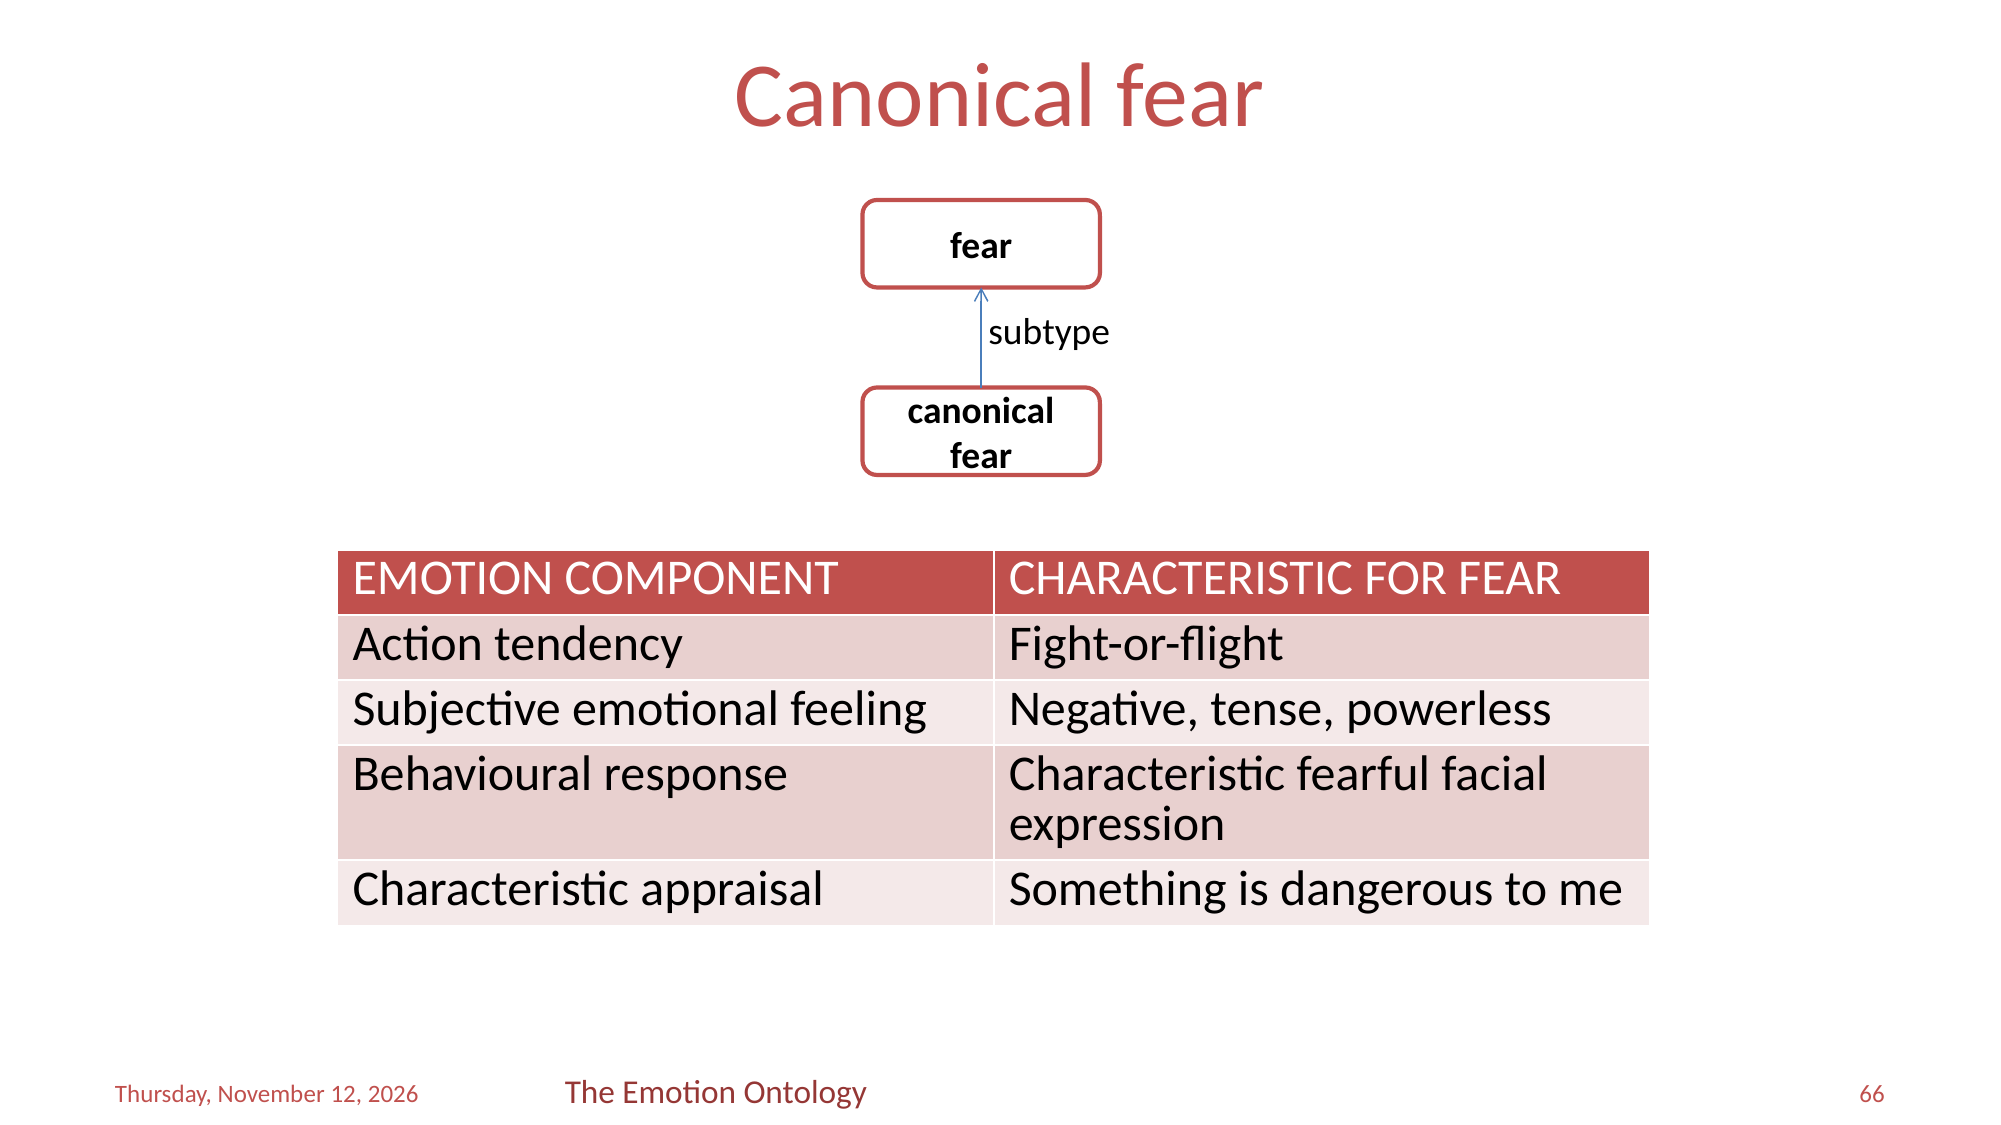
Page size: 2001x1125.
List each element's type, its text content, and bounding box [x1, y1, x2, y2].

text_box fear [860, 197, 1103, 290]
table_cell Characteristic appraisal [338, 861, 993, 925]
table_cell Action tendency [338, 616, 993, 679]
table_cell Subjective emotional feeling [338, 681, 993, 744]
text_box canonical fear [860, 385, 1103, 478]
table_header EMOTION COMPONENT [338, 551, 993, 614]
table_cell Characteristic fearful facial expression [995, 746, 1649, 859]
text_box subtype [985, 299, 1126, 360]
footer The Emotion Ontology [549, 1062, 1663, 1116]
title Canonical fear [99, 24, 1900, 155]
table_cell Negative, tense, powerless [995, 681, 1649, 744]
table_cell Behavioural response [338, 746, 993, 859]
table_cell Something is dangerous to me [995, 861, 1649, 925]
table_cell Fight-or-flight [995, 616, 1649, 679]
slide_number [99, 1072, 549, 1113]
slide_number 66 [1663, 1072, 1900, 1113]
table_header CHARACTERISTIC FOR FEAR [995, 551, 1649, 614]
